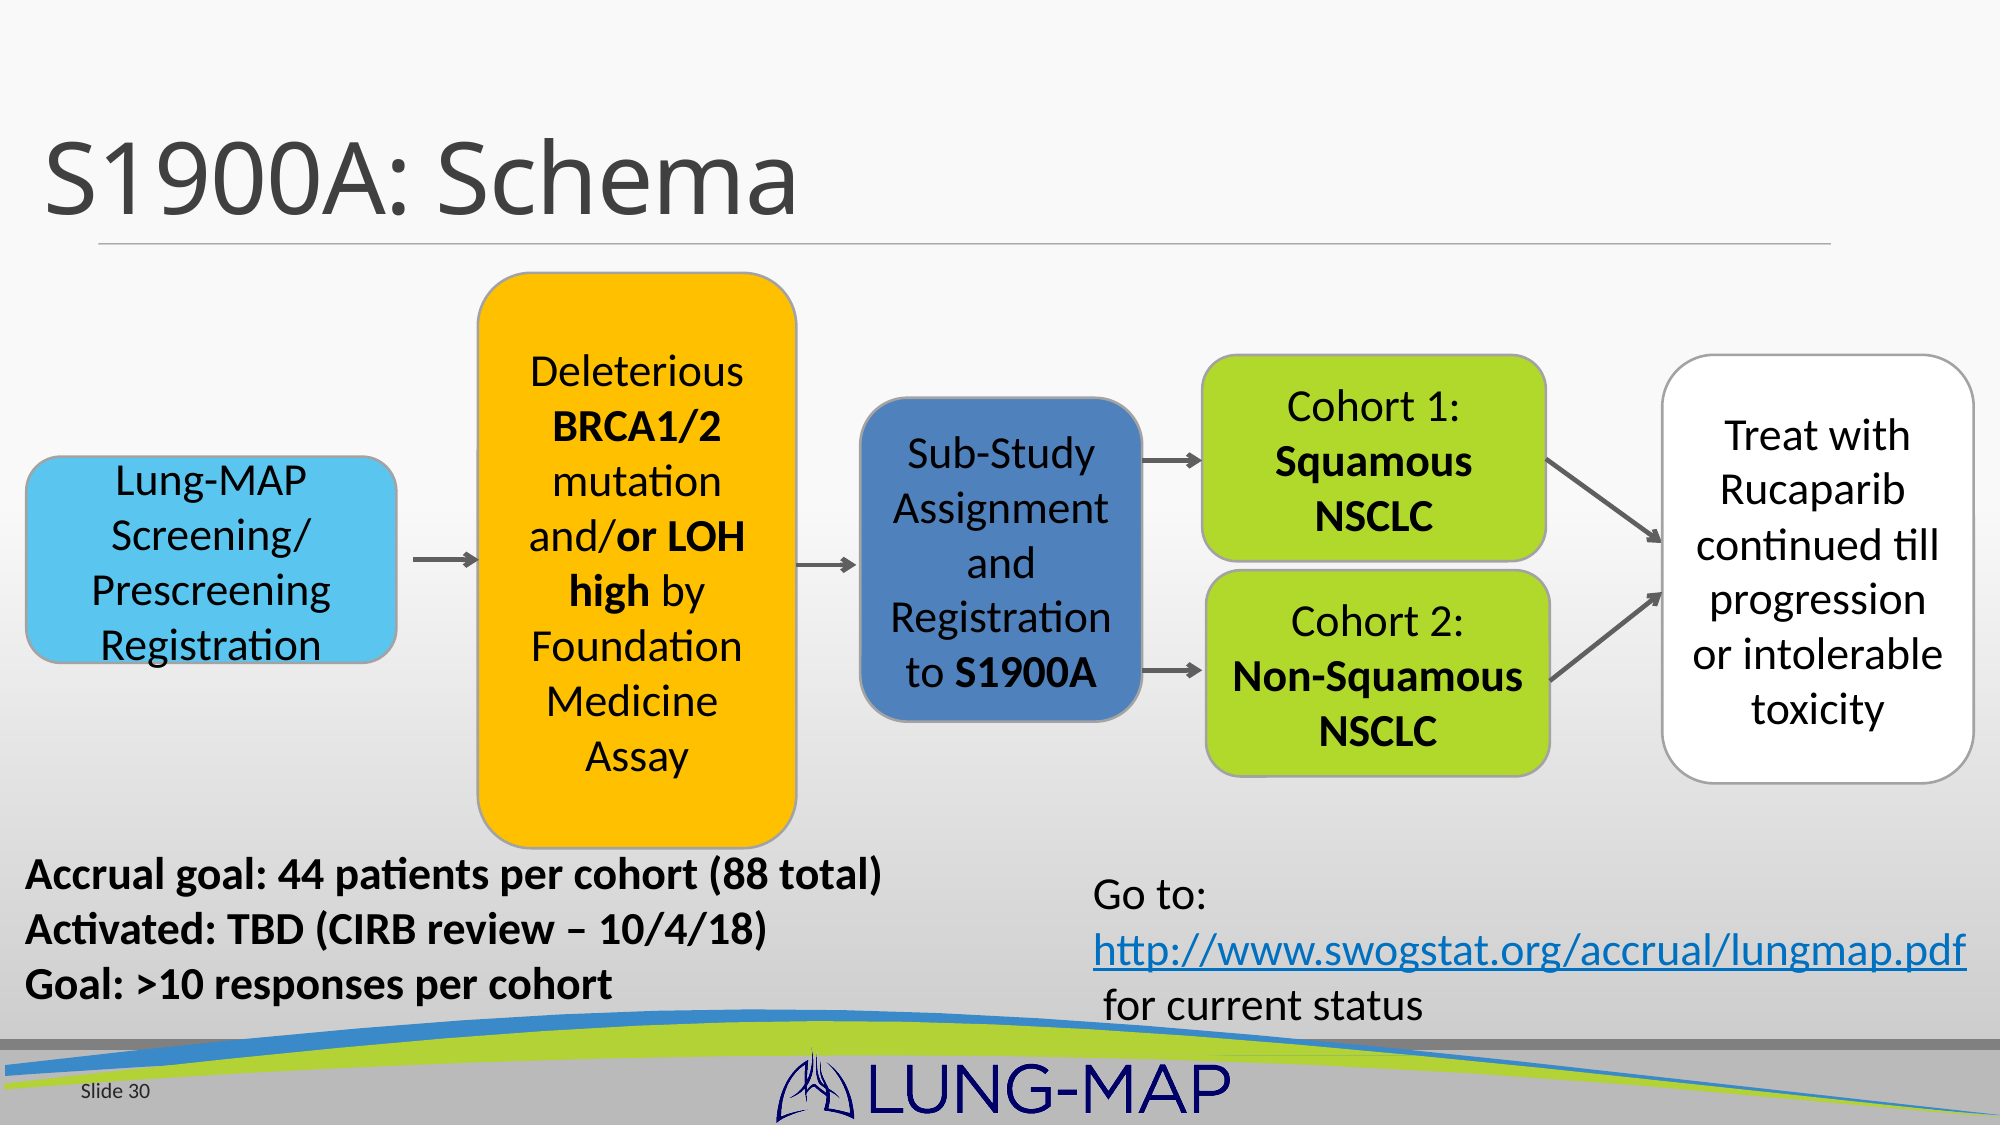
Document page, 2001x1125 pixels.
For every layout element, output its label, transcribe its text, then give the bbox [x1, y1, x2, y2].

text_box Go to: http://www.swogstat.org/accrual/lungmap.pdf for current status [1078, 856, 2000, 1037]
picture [578, 1041, 1422, 1125]
text_box Accrual goal: 44 patients per cohort (88 total) Activated: TBD (CIRB review – 10/4/18) Goal: >10 responses per cohort [9, 836, 929, 1016]
text_box S1900A: Schema [29, 106, 817, 242]
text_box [25, 272, 1975, 849]
slide_number Slide 30 [9, 1059, 166, 1120]
